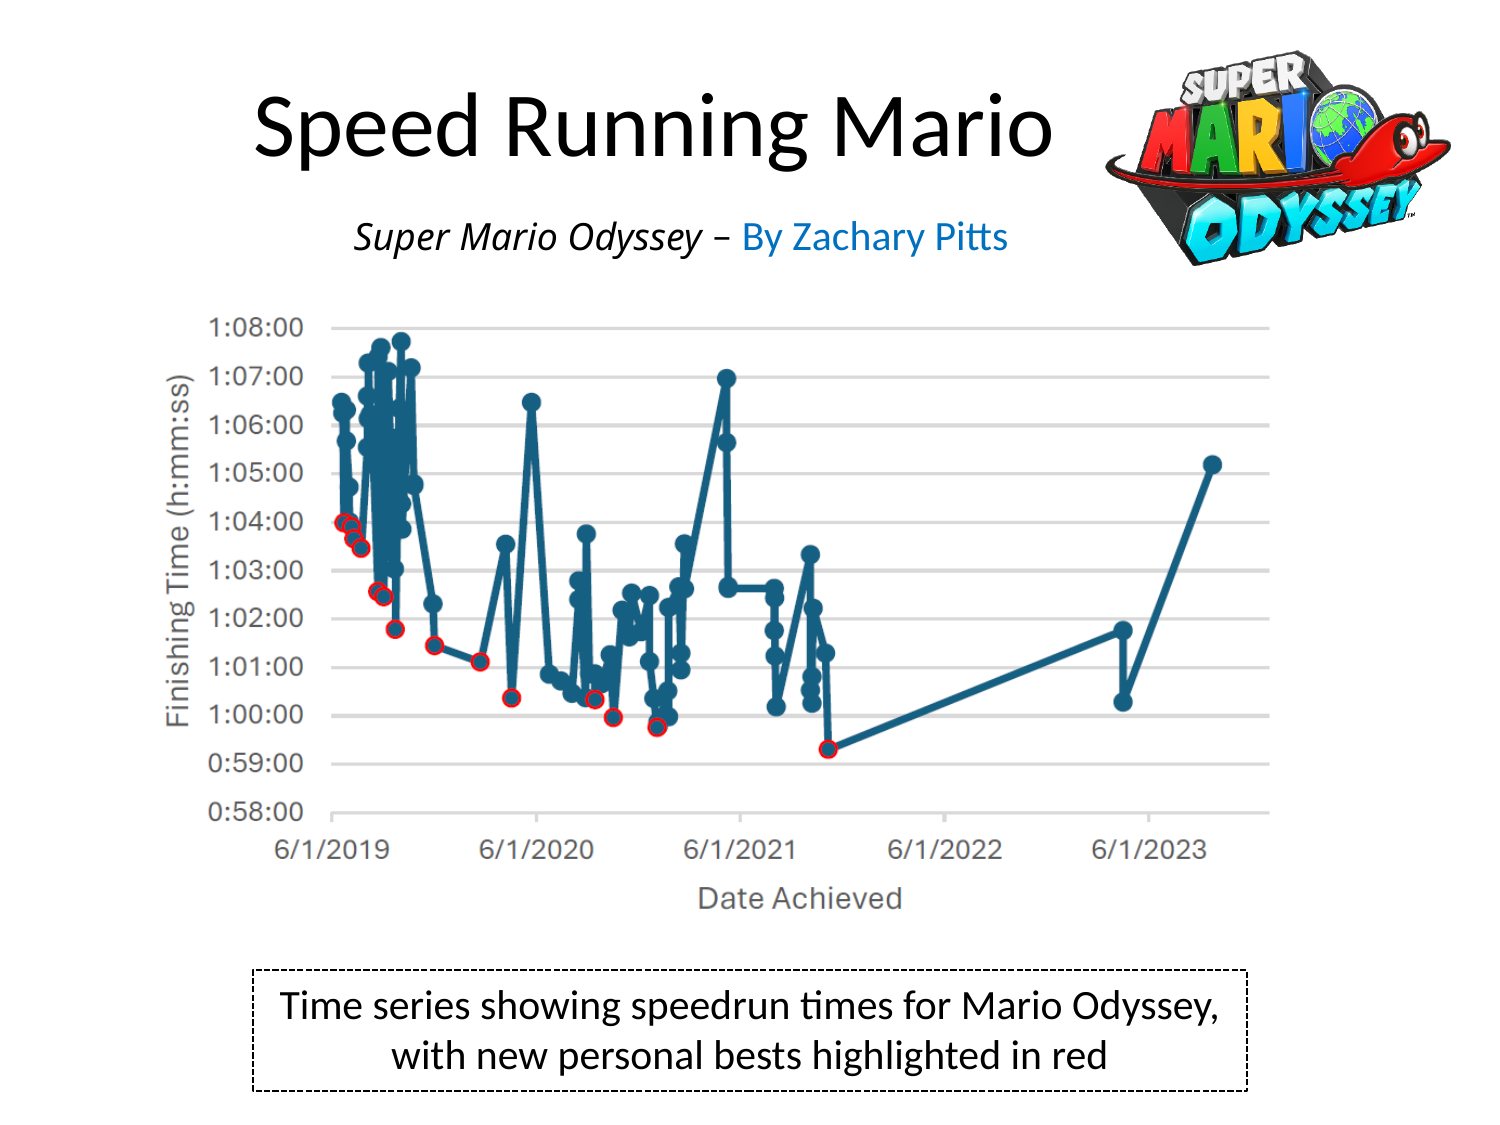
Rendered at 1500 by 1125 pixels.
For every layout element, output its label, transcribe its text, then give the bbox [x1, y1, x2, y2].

text_box Time series showing speedrun times for Mario Odyssey, with new personal bests highlighted in red [253, 970, 1247, 1092]
title Speed Running Mario [84, 25, 1225, 214]
text_box Super Mario Odyssey – By Zachary Pitts [338, 201, 1024, 266]
picture [1104, 50, 1451, 266]
picture [146, 276, 1289, 925]
